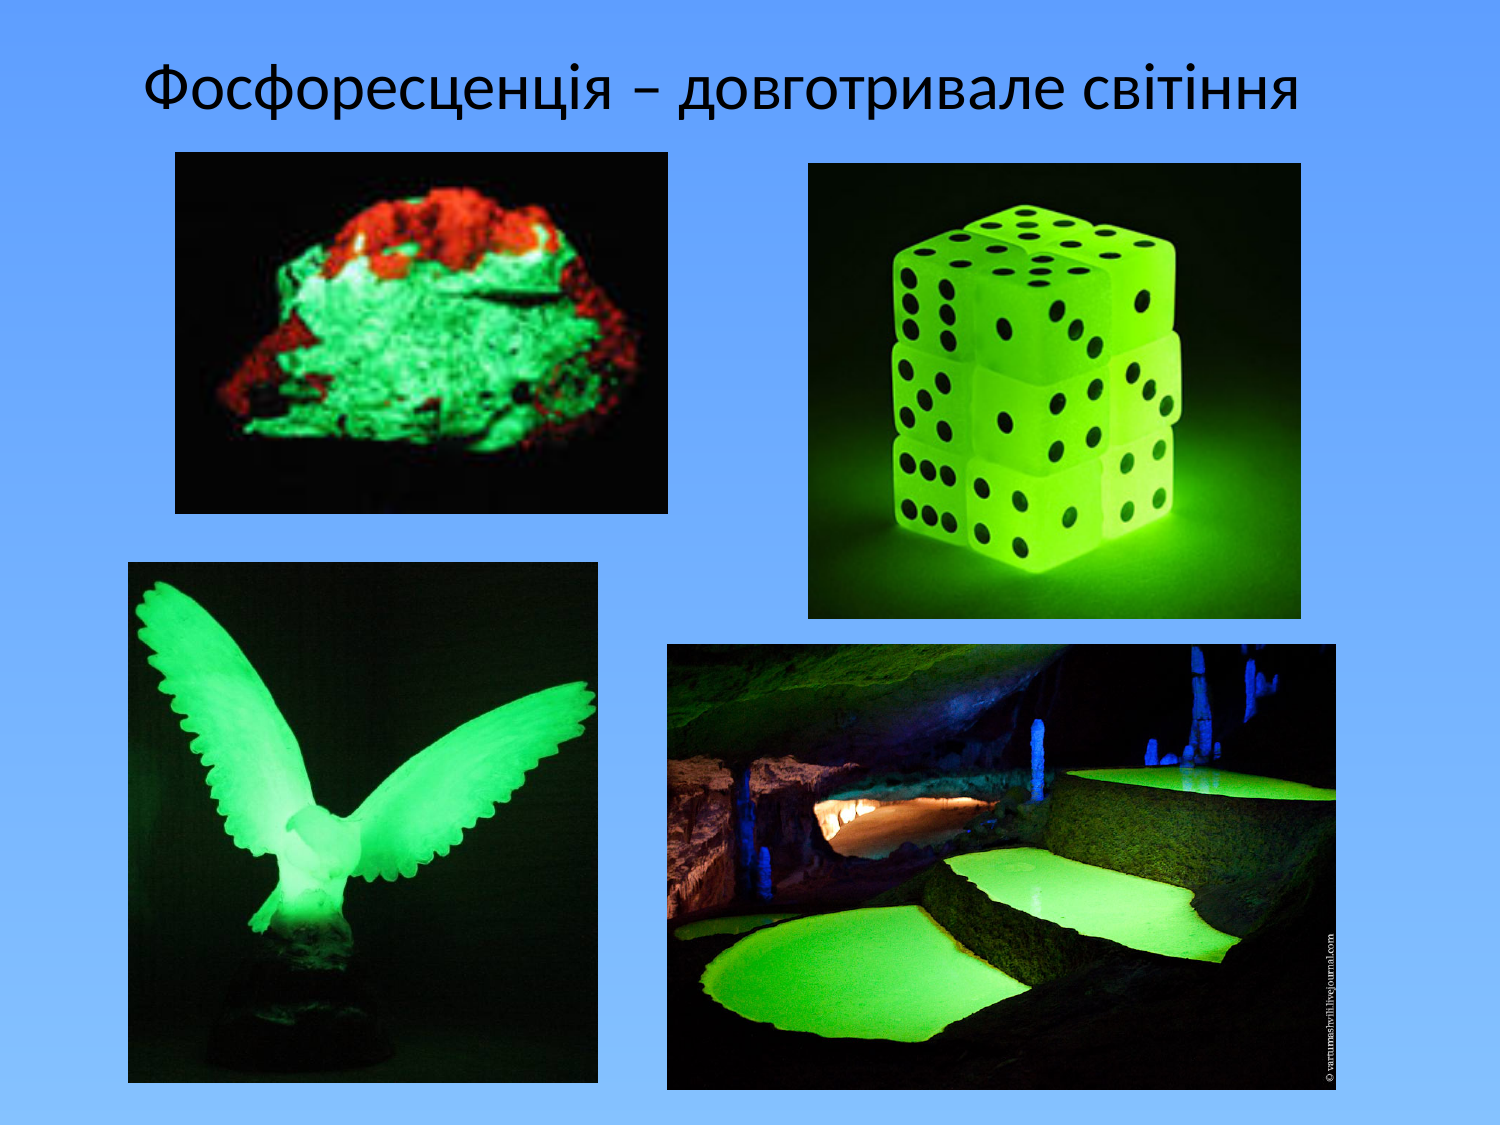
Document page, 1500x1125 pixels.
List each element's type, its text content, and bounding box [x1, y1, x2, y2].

picture [808, 163, 1301, 619]
list Фосфоресценція – довготривале світіння [128, 35, 1395, 211]
picture [175, 152, 669, 514]
picture [667, 644, 1337, 1091]
picture [128, 562, 598, 1083]
